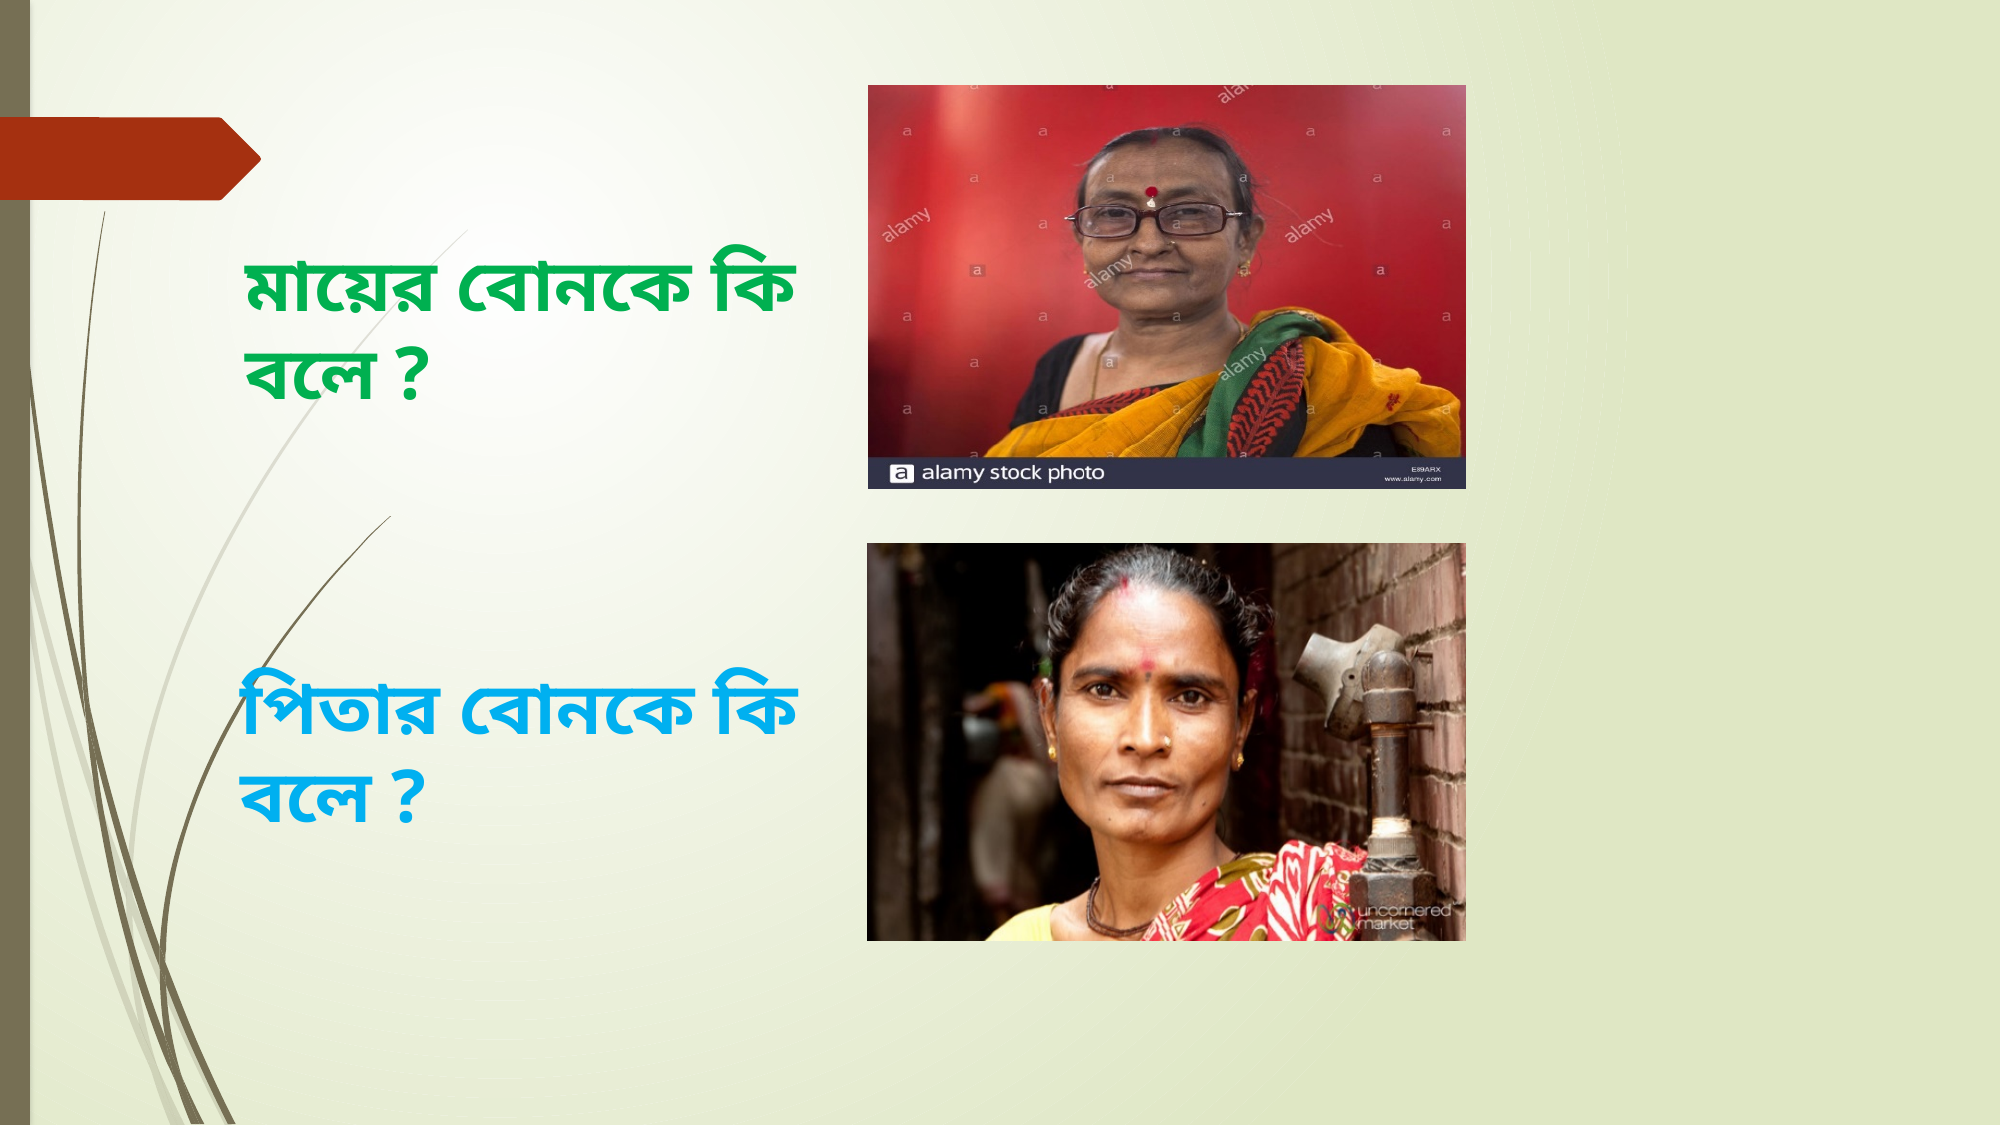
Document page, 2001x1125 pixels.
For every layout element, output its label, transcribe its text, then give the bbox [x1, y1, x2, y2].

text_box পিতার বোনকে কি বলে ? [225, 654, 852, 844]
text_box মায়ের বোনকে কি বলে ? [230, 231, 848, 422]
picture [868, 85, 1467, 489]
picture [866, 543, 1467, 941]
